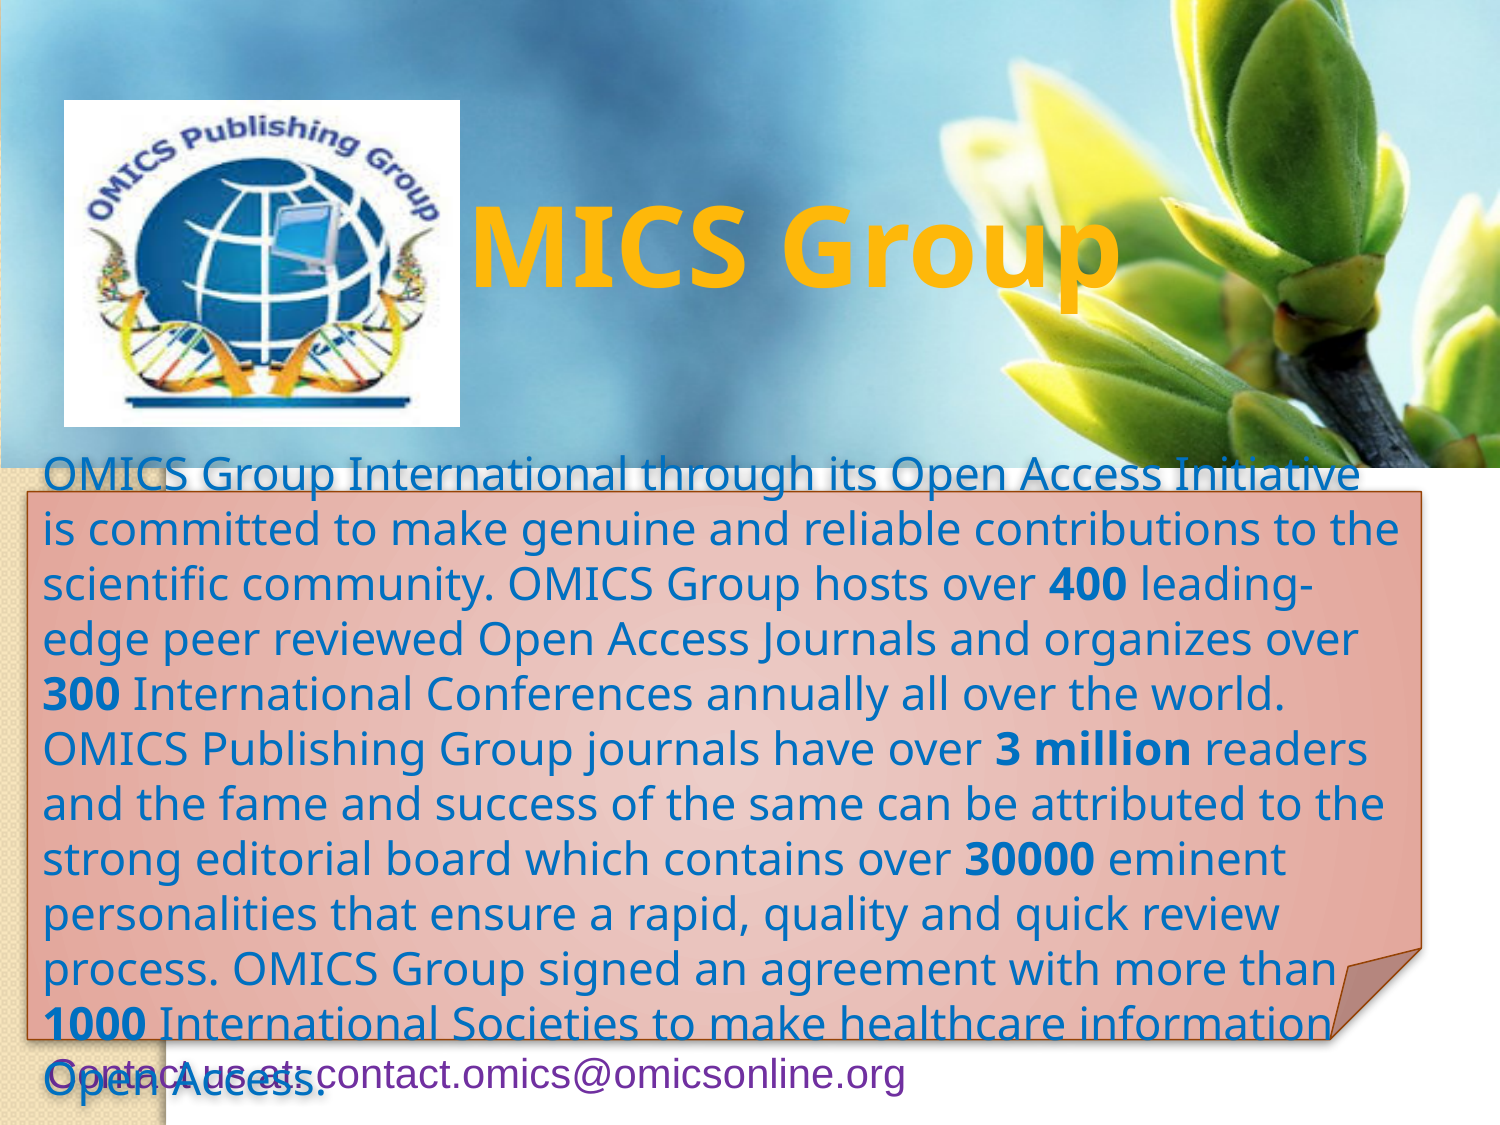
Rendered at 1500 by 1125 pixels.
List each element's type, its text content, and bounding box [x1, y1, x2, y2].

text_box OMICS Group International through its Open Access Initiative is committed to make genuine and reliable contributions to the scientific community. OMICS Group hosts over 400 leading-edge peer reviewed Open Access Journals and organizes over 300 International Conferences annually all over the world. OMICS Publishing Group journals have over 3 million readers and the fame and success of the same can be attributed to the strong editorial board which contains over 30000 eminent personalities that ensure a rapid, quality and quick review process. OMICS Group signed an agreement with more than 1000 International Societies to make healthcare information Open Access. [26, 490, 1423, 1041]
picture [0, 0, 1500, 468]
text_box Contact us at: contact.omics@omicsonline.org [32, 1051, 922, 1105]
